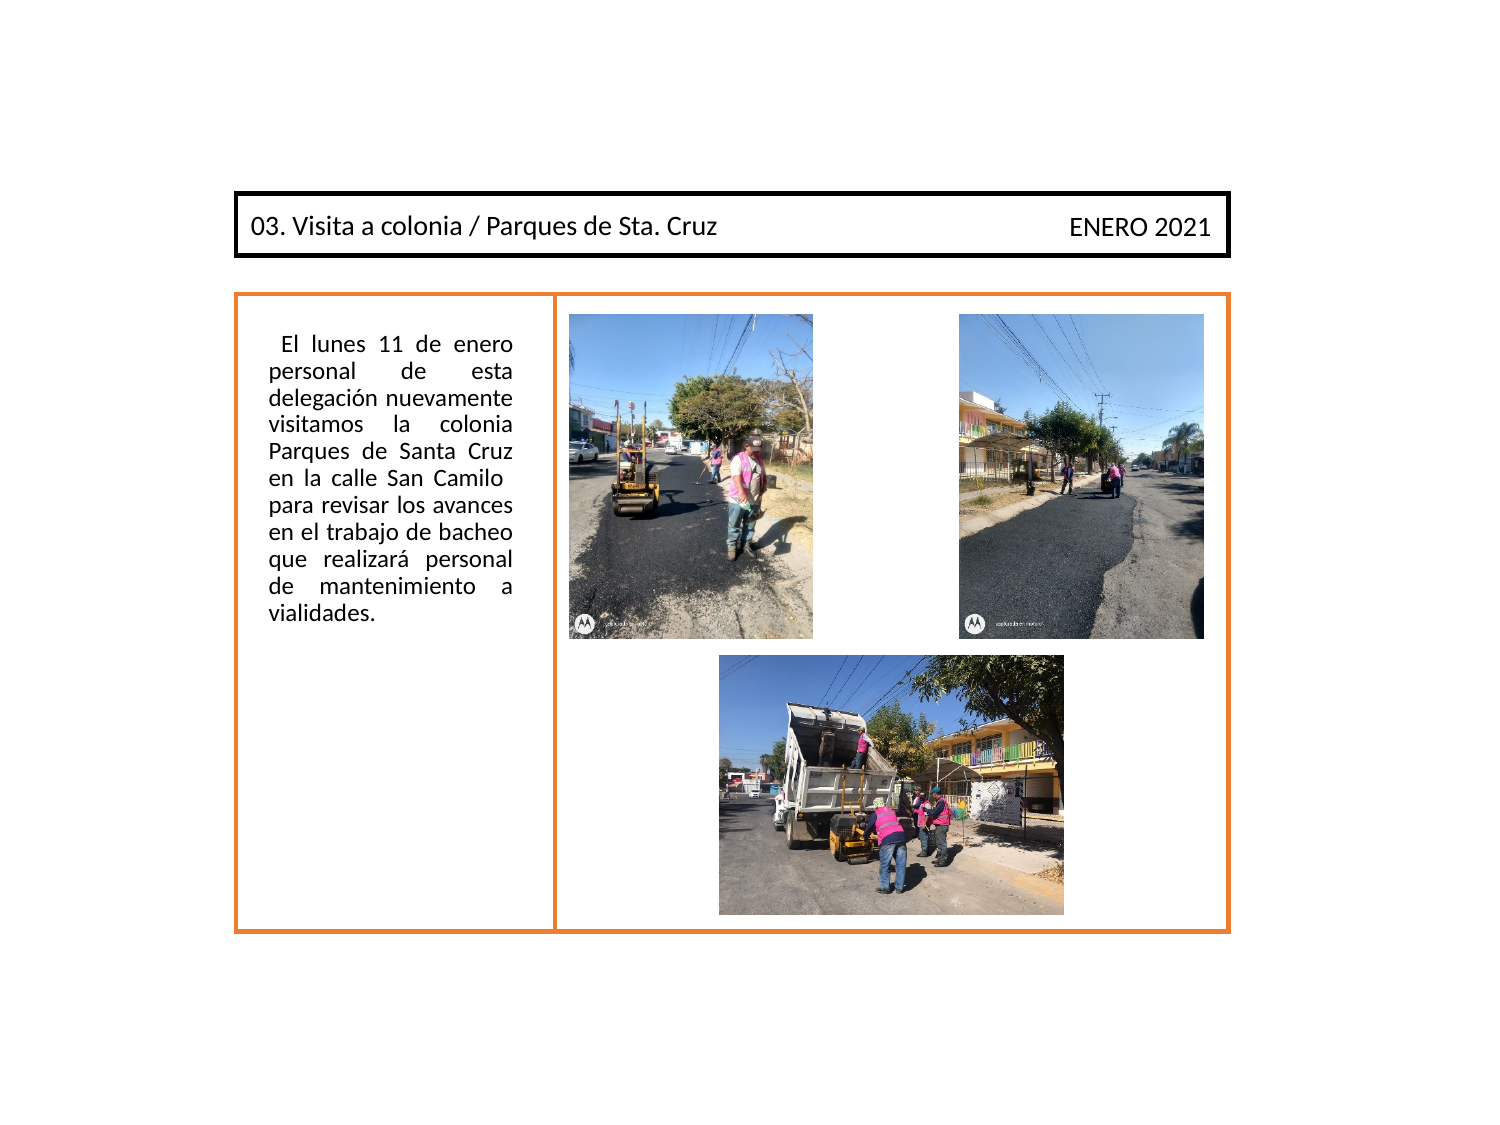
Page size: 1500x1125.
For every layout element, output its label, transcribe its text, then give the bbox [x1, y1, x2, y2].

picture [569, 314, 813, 639]
text_box 03. Visita a colonia / Parques de Sta. Cruz [235, 192, 1229, 256]
text_box El lunes 11 de enero personal de esta delegación nuevamente visitamos la colonia Parques de Santa Cruz en la calle San Camilo para revisar los avances en el trabajo de bacheo que realizará personal de mantenimiento a vialidades. [253, 323, 529, 635]
text_box ENERO 2021 [1054, 200, 1319, 250]
picture [719, 655, 1064, 915]
picture [959, 314, 1204, 639]
text_box [235, 293, 1229, 933]
